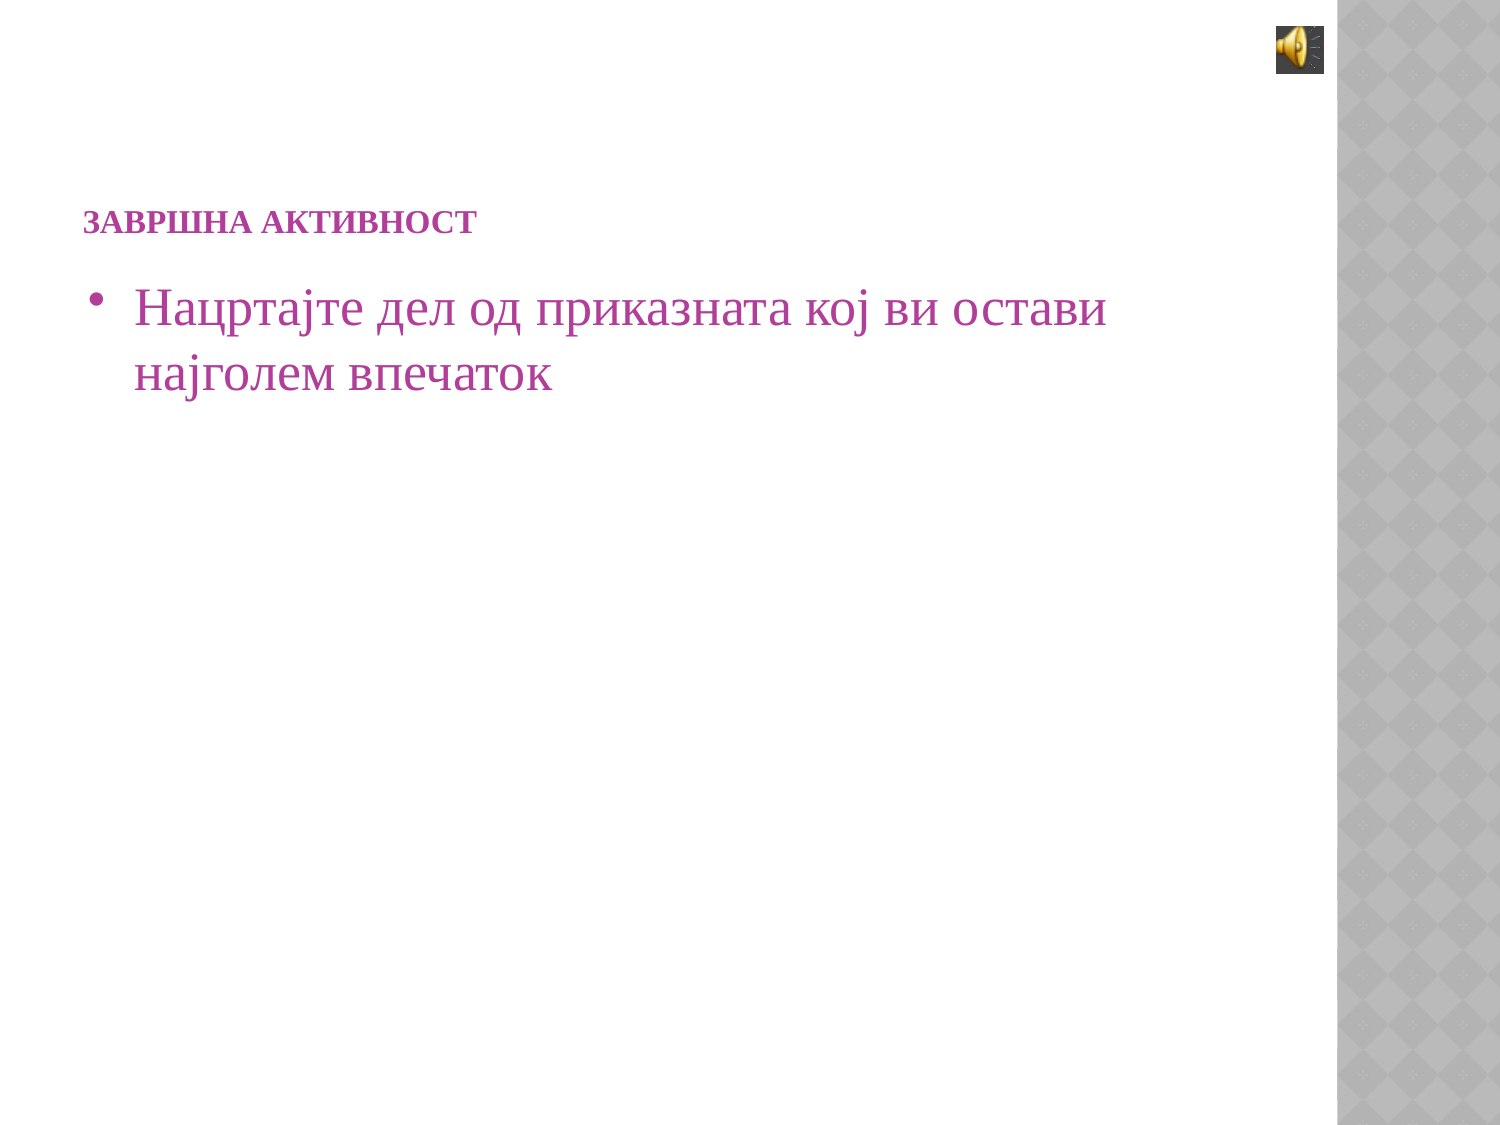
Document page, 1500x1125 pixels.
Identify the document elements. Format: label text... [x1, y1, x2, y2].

picture [1274, 24, 1326, 76]
title завршна активност [75, 52, 1263, 240]
list Нацртајте дел од приказната кој ви остави најголем впечаток [75, 264, 1263, 1059]
